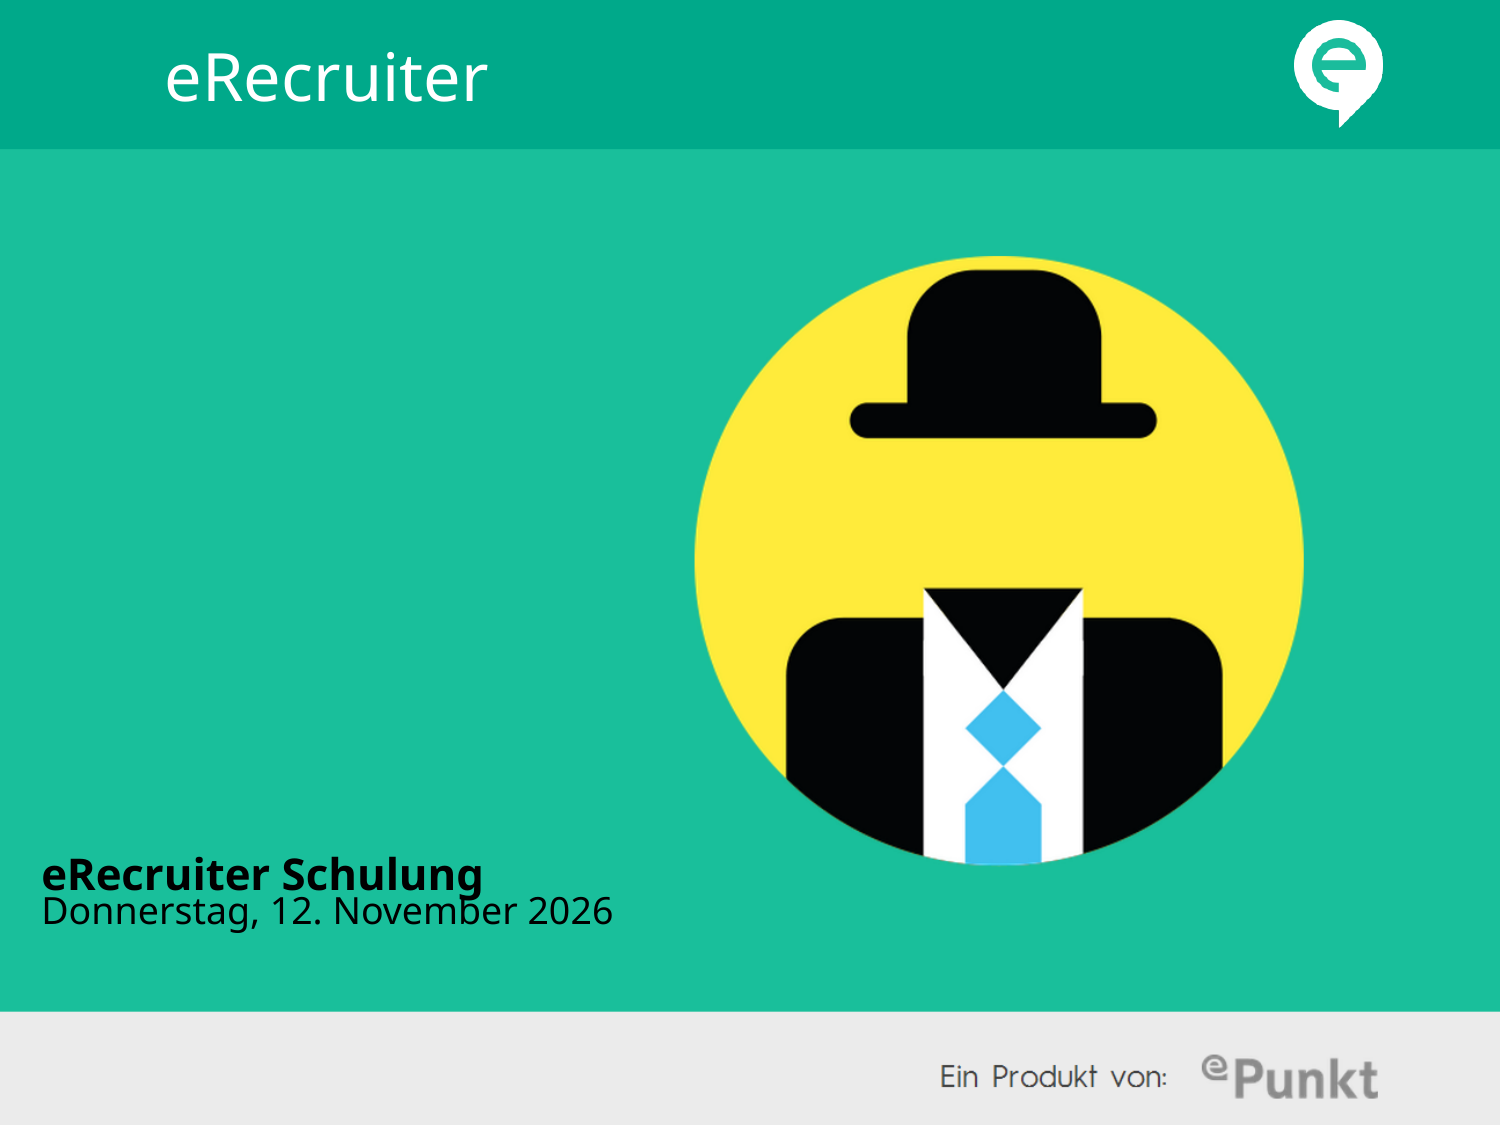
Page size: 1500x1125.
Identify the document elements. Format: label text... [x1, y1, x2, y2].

subtitle Mittwoch, 23. August 2017 [41, 904, 1087, 943]
picture [1294, 20, 1383, 128]
picture [0, 150, 1500, 1125]
footer eRecruiter [0, 0, 1153, 149]
title eRecruiter Schulung [41, 855, 1087, 894]
